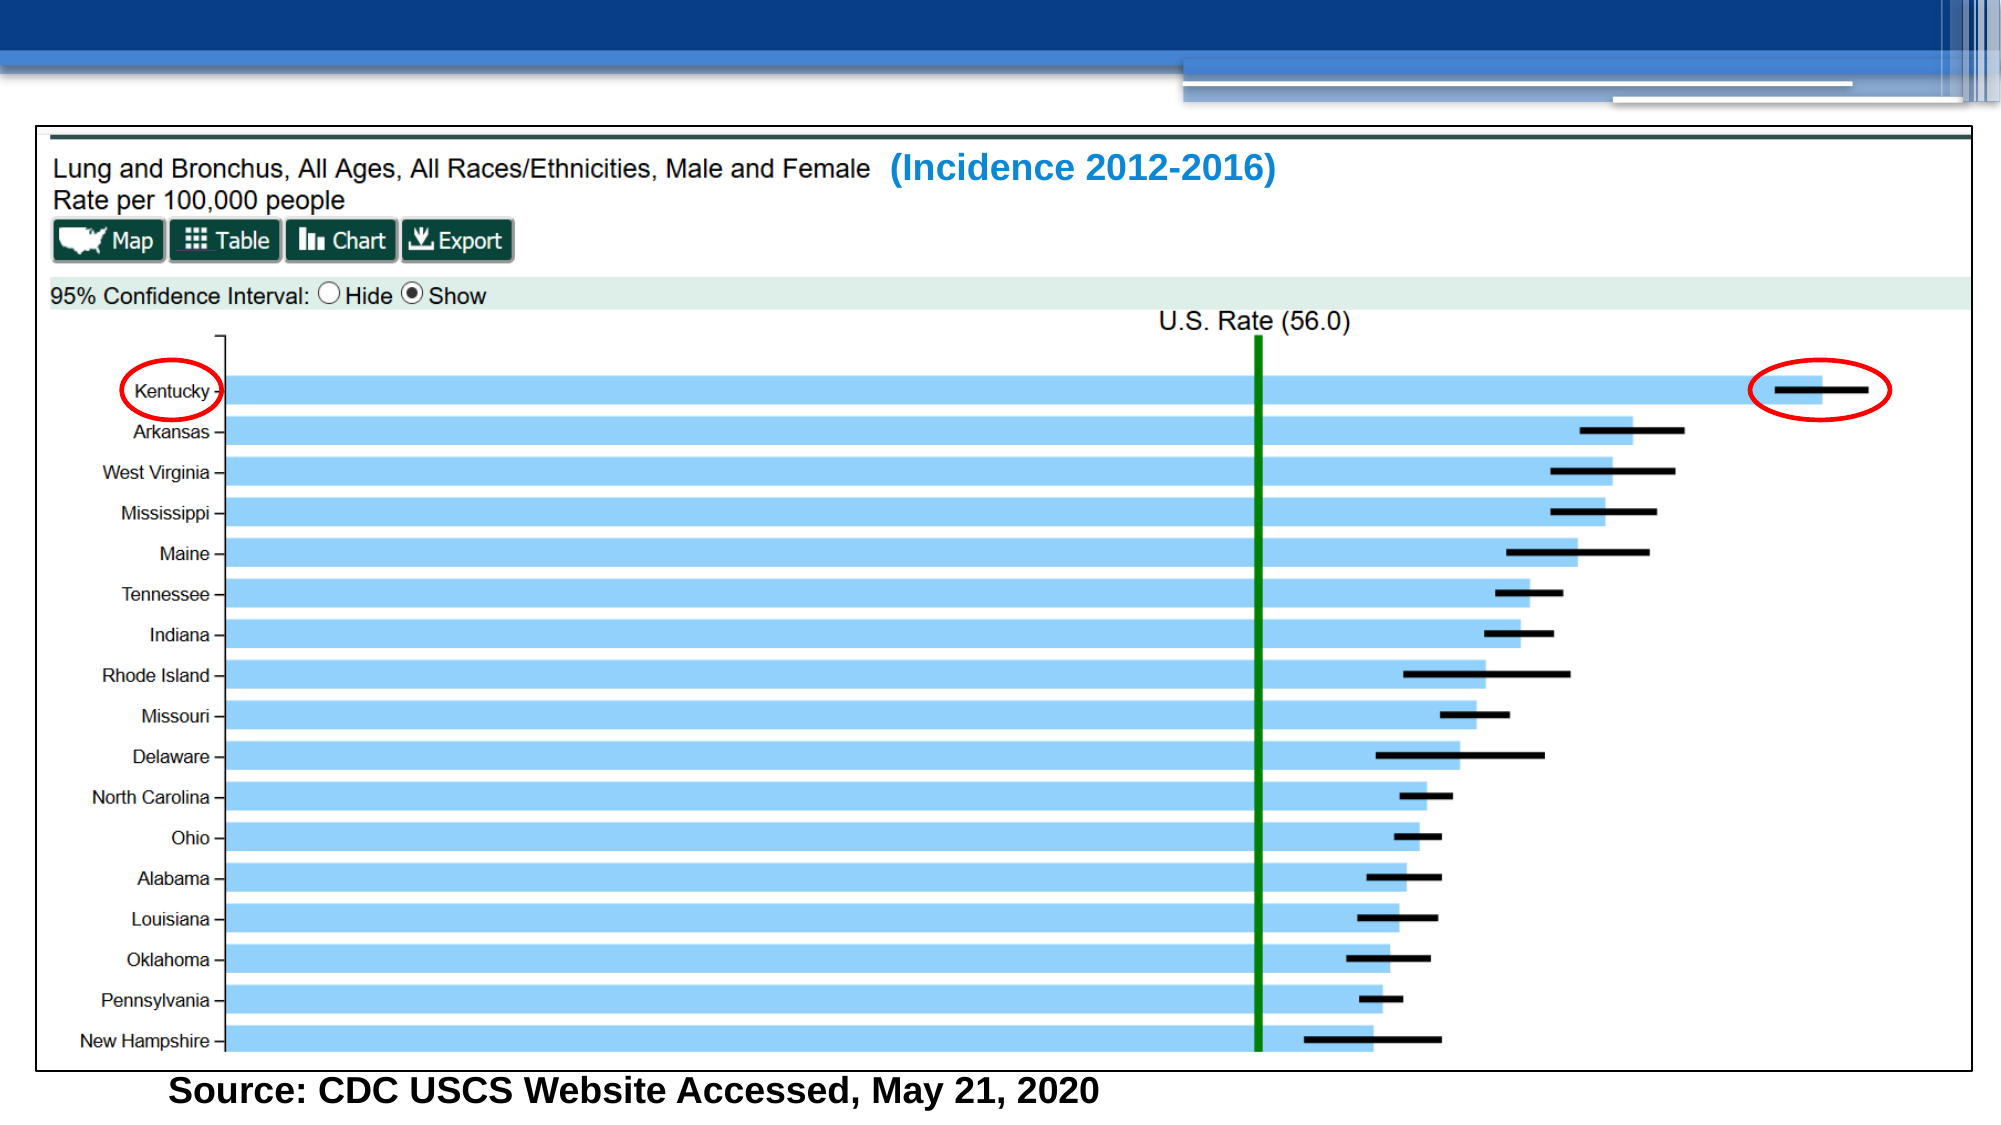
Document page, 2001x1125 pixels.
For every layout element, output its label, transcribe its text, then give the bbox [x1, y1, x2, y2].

picture [36, 126, 1971, 1071]
text_box Source: CDC USCS Website Accessed, May 21, 2020 [153, 1084, 1152, 1118]
